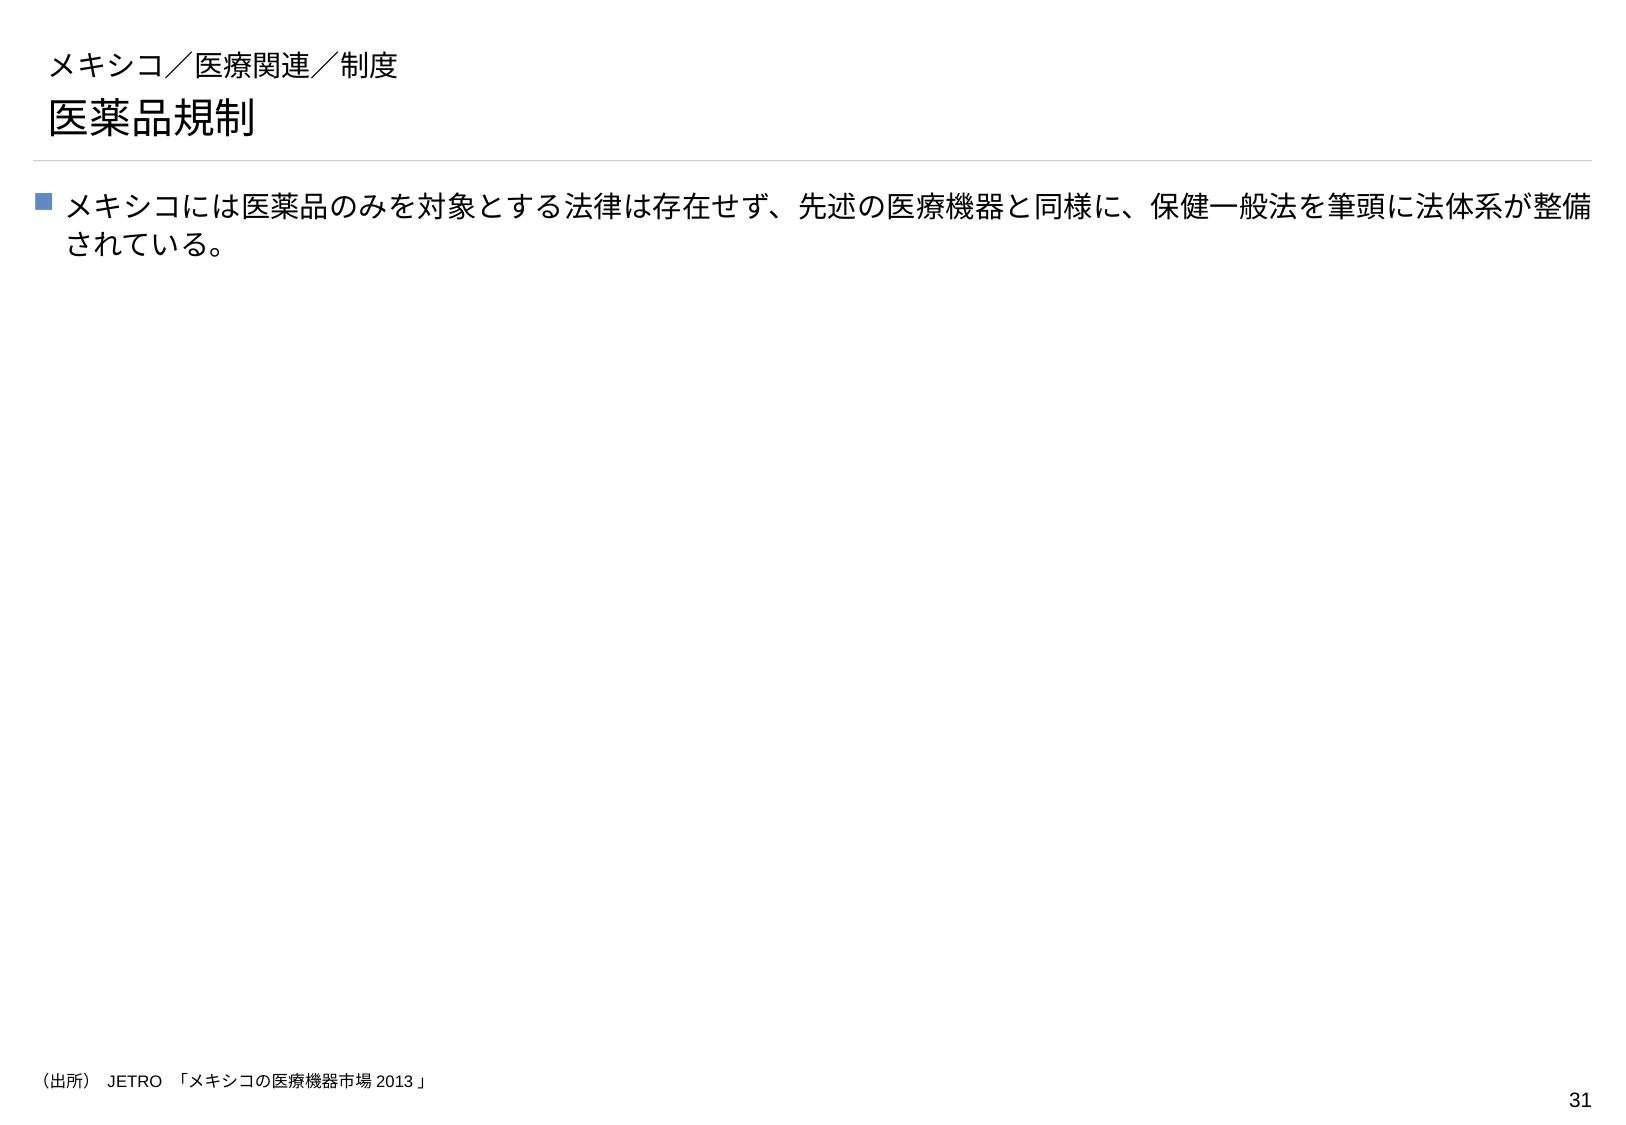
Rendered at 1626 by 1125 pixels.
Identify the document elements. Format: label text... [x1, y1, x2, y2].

text_box メキシコには医薬品のみを対象とする法律は存在せず、先述の医療機器と同様に、保健一般法を筆頭に法体系が整備されている。 [32, 184, 1593, 824]
list 医薬品規制 [32, 90, 1593, 149]
title メキシコ／医療関連／制度 [32, 30, 1593, 90]
text_box （出所） JETRO 「メキシコの医療機器市場2013」 [32, 1070, 1274, 1125]
